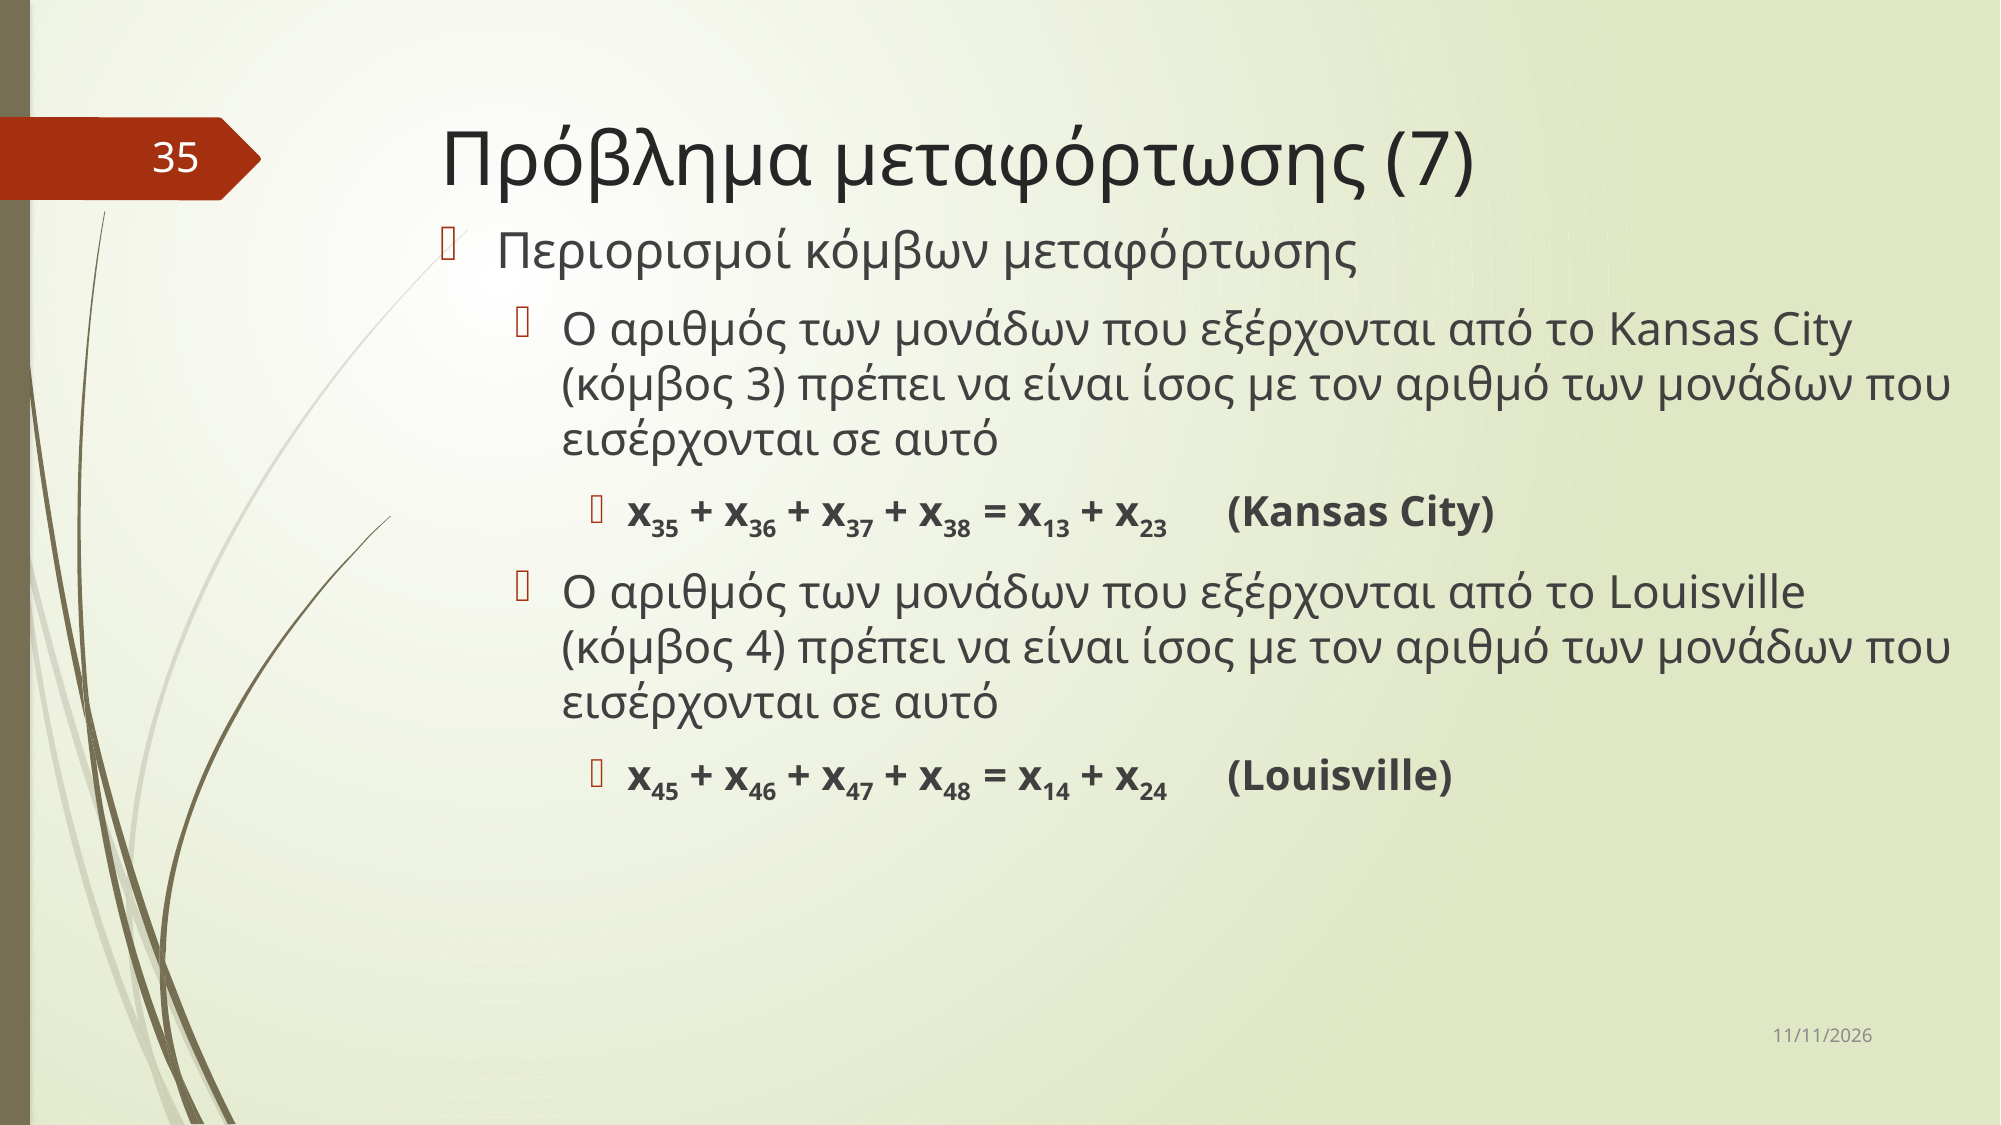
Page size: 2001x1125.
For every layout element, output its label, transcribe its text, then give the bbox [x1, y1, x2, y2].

slide_number 35 [87, 129, 216, 190]
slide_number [1699, 1005, 1888, 1067]
title Πρόβλημα μεταφόρτωσης (7) [425, 102, 1888, 211]
list Περιορισμοί κόμβων μεταφόρτωσης Ο αριθμός των μονάδων που εξέρχονται από το Kansas City (κόμβος 3) πρέπει να είναι ίσος με τον αριθμό των μονάδων που εισέρχονται σε αυτό x35 + x36 + x37 + x38 = x13 + x23 (Kansas City) Ο αριθμός των μονάδων που εξέρχονται από το Louisville (κόμβος 4) πρέπει να είναι ίσος με τον αριθμό των μονάδων που εισέρχονται σε αυτό x45 + x46 + x47 + x48 = x14 + x24 (Louisville) [424, 211, 2000, 1125]
